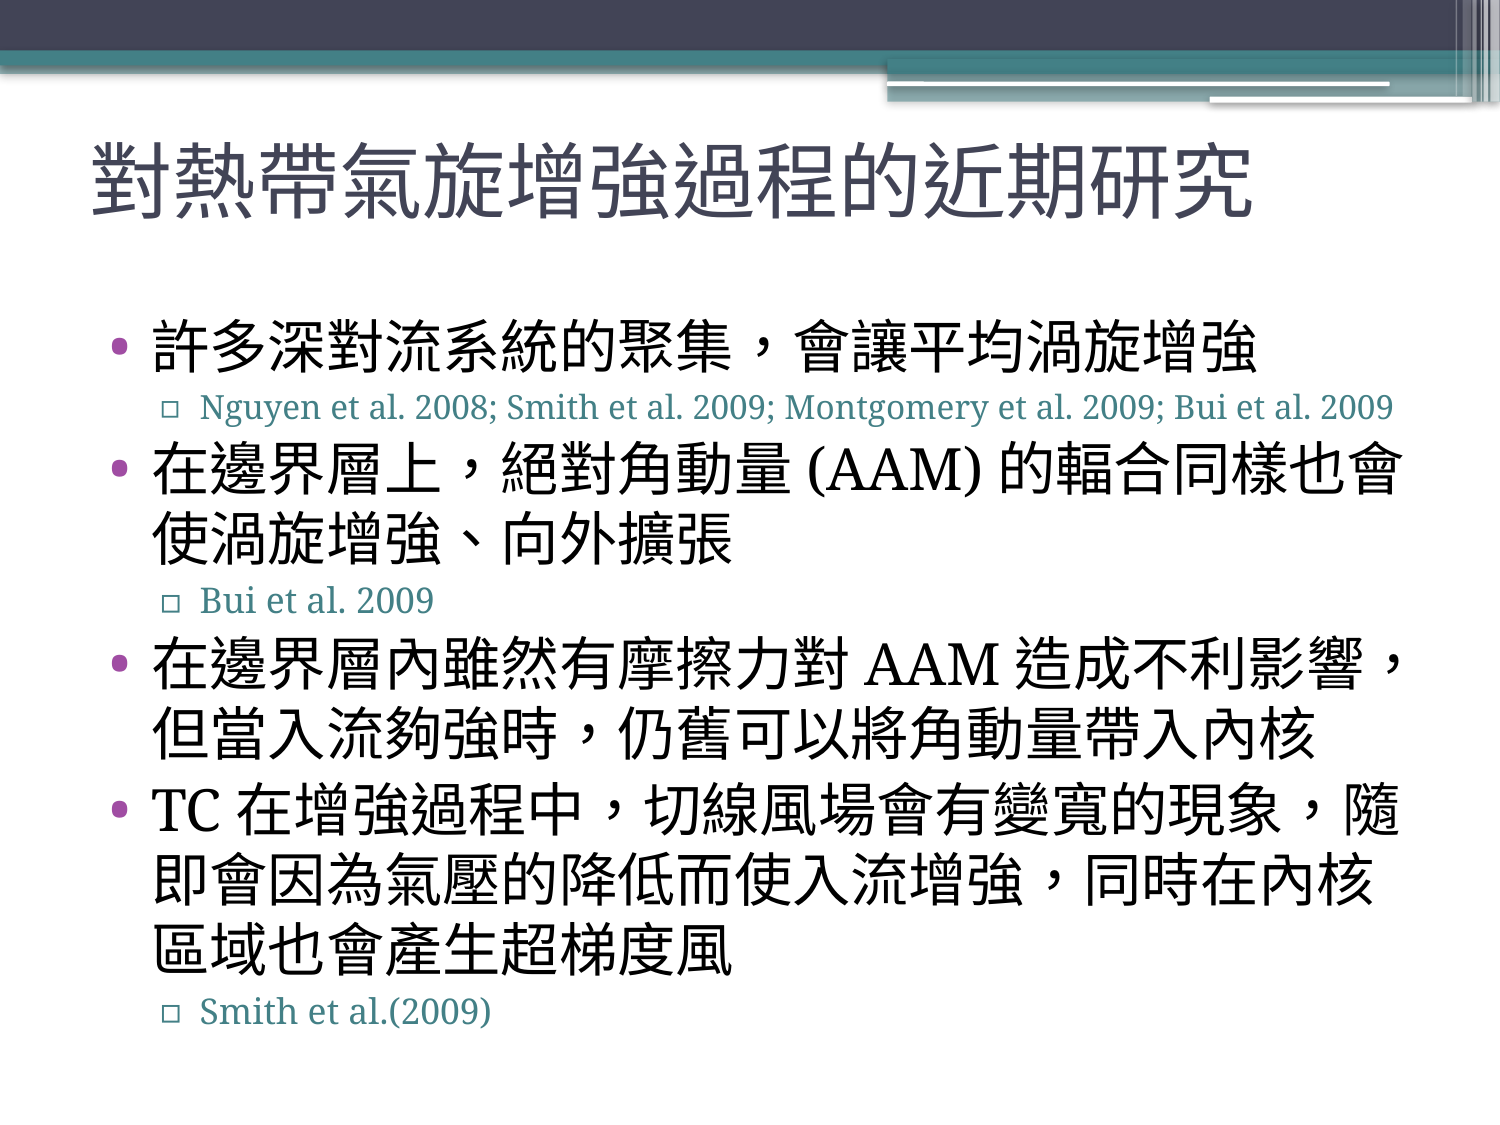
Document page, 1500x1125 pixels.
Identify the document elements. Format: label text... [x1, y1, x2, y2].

title 對熱帶氣旋增強過程的近期研究 [75, 92, 1425, 268]
list 許多深對流系統的聚集，會讓平均渦旋增強 Nguyen et al. 2008; Smith et al. 2009; Montgomery et al. 2009; Bui et al. 2009 在邊界層上，絕對角動量(AAM)的輻合同樣也會使渦旋增強、向外擴張 Bui et al. 2009 在邊界層內雖然有摩擦力對AAM造成不利影響，但當入流夠強時，仍舊可以將角動量帶入內核 TC在增強過程中，切線風場會有變寬的現象，隨即會因為氣壓的降低而使入流增強，同時在內核區域也會產生超梯度風 Smith et al.(2009) [76, 302, 1427, 1094]
